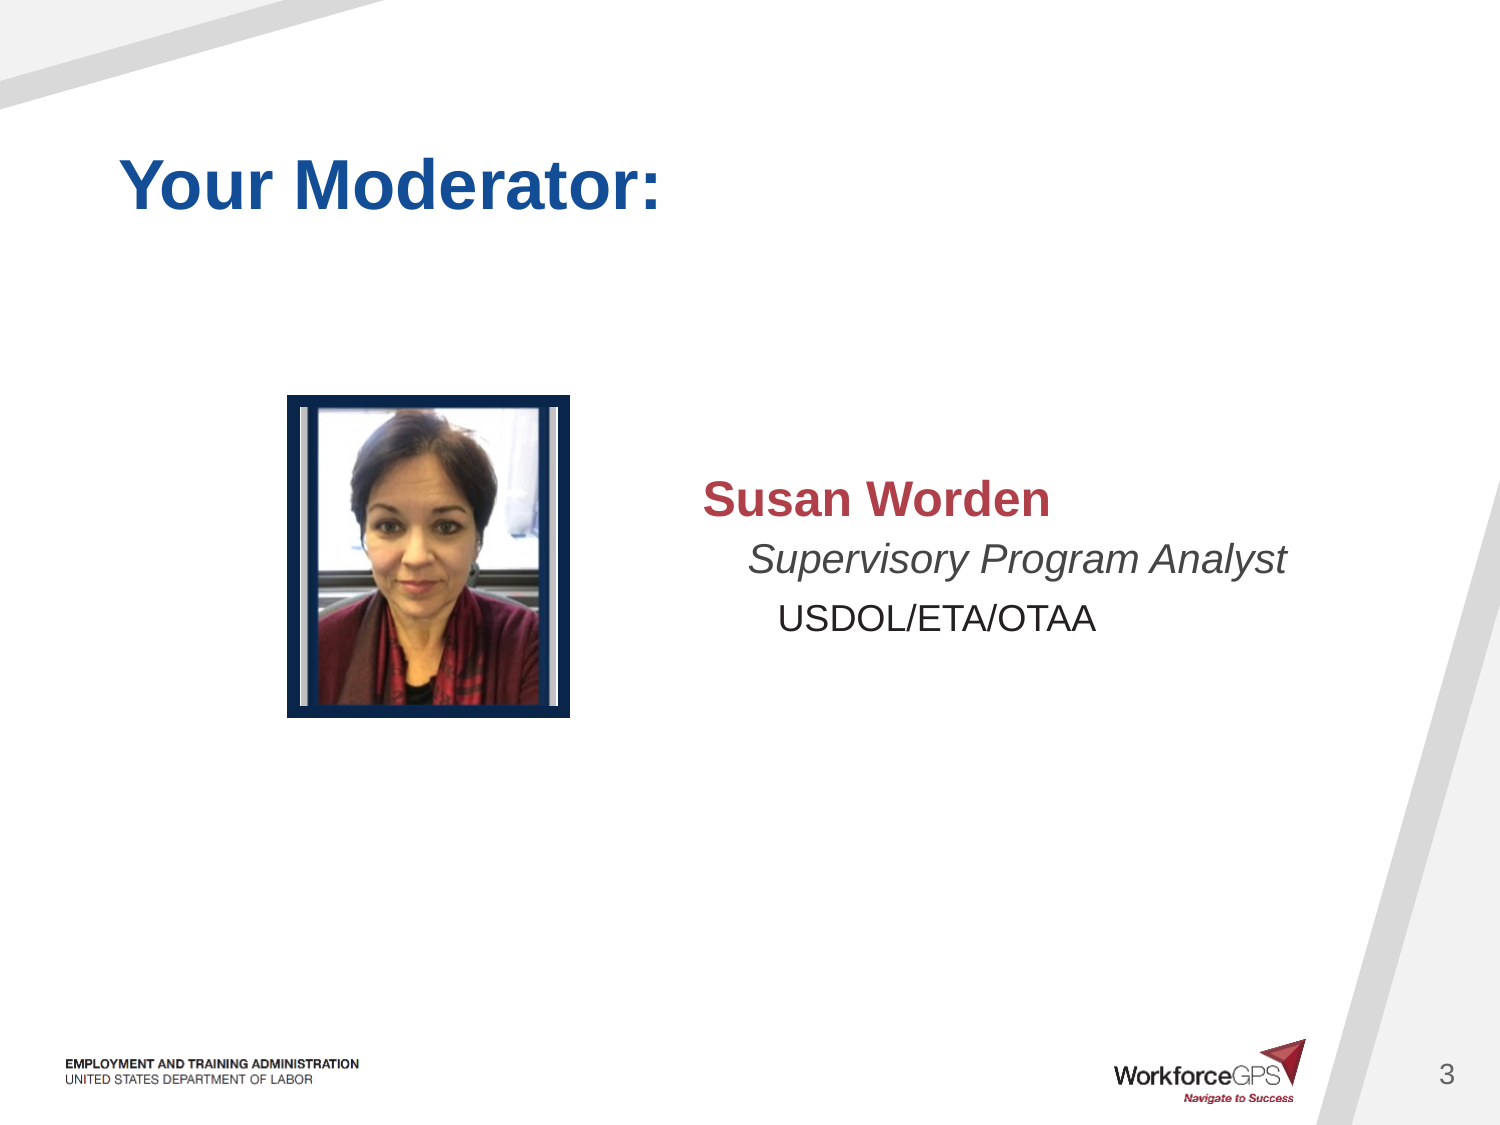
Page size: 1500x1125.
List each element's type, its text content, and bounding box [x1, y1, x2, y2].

list Susan Worden Supervisory Program Analyst USDOL/ETA/OTAA [687, 407, 1341, 706]
picture [299, 407, 558, 706]
picture [1112, 1038, 1308, 1105]
picture [59, 1053, 370, 1092]
slide_number 3 [1260, 1042, 1471, 1103]
